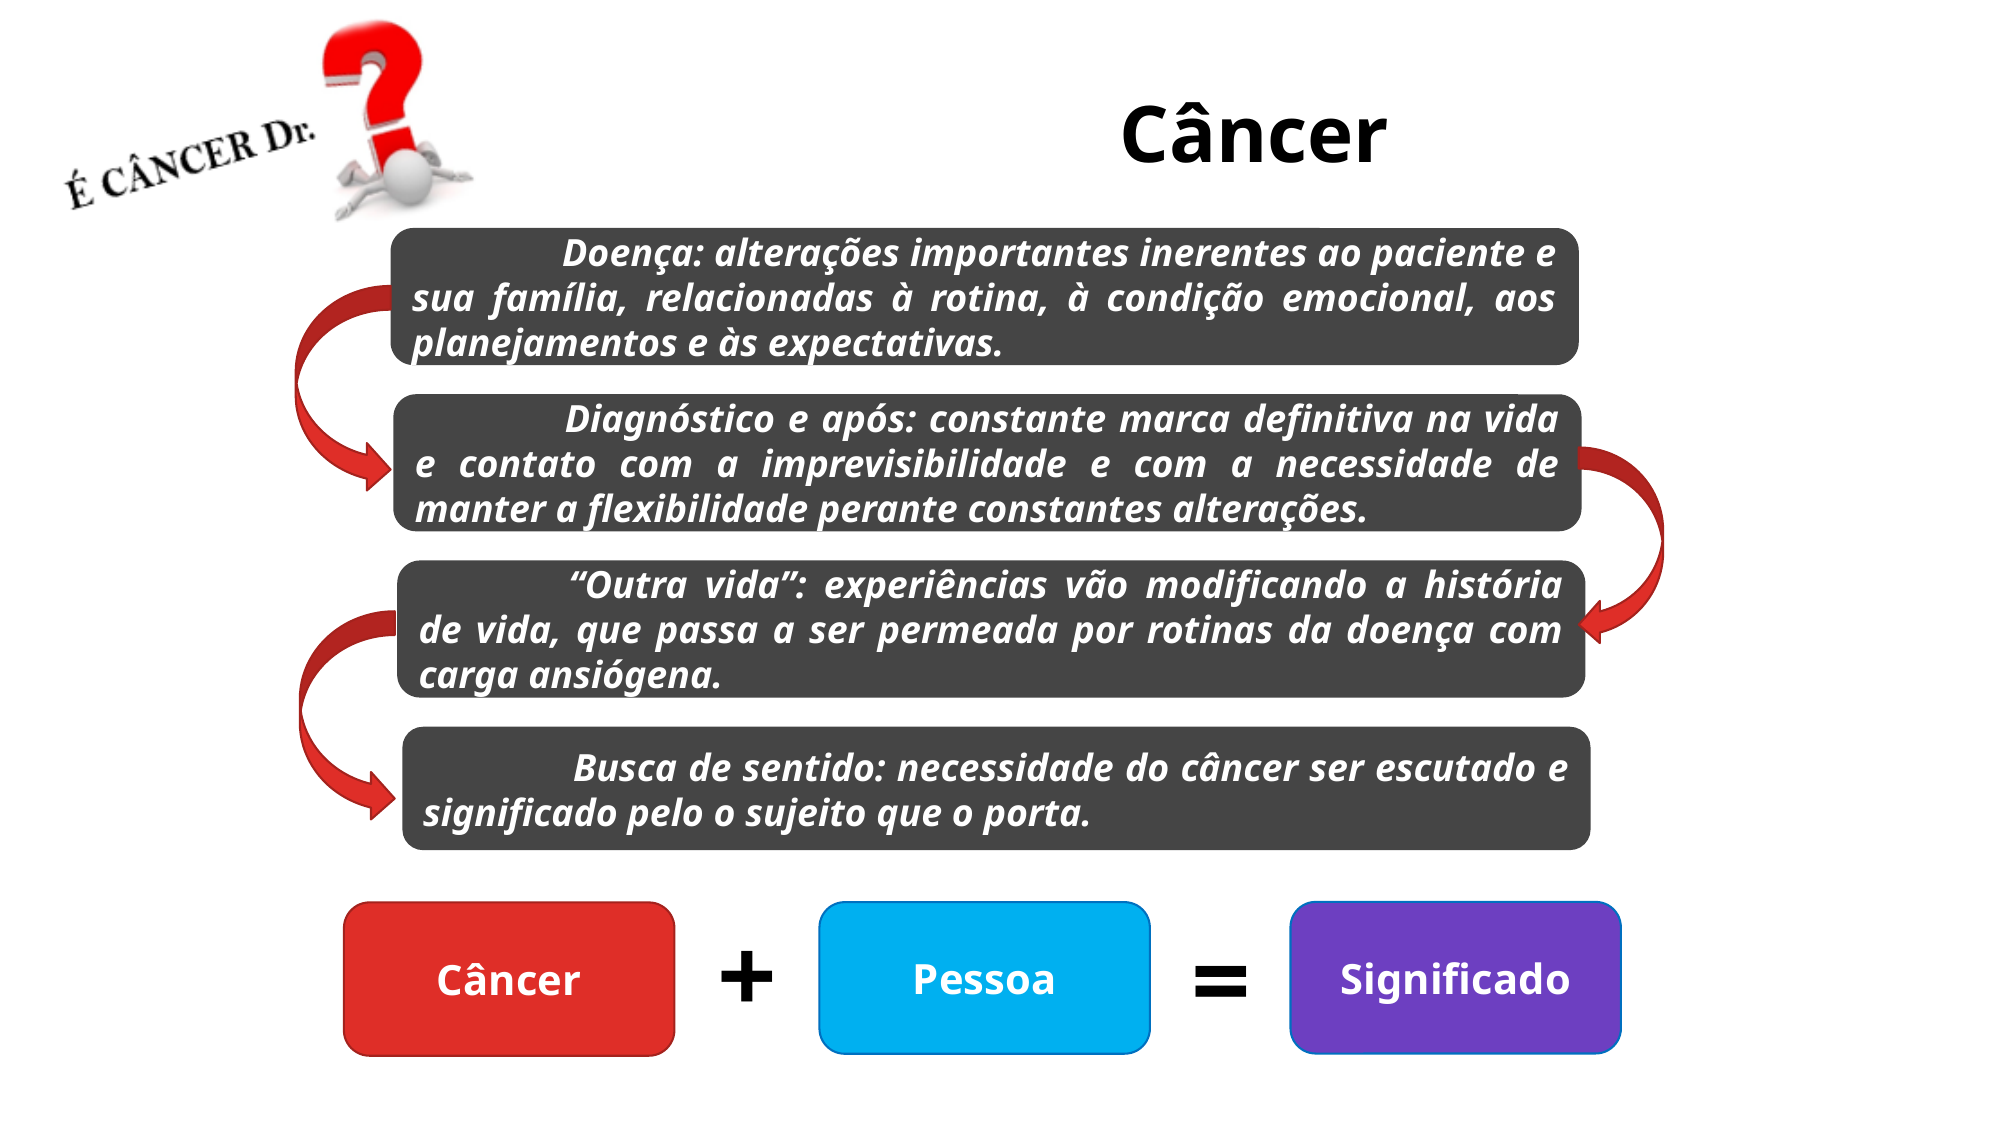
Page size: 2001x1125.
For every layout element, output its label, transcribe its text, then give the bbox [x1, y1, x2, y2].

text_box “Outra vida”: experiências vão modificando a história de vida, que passa a ser permeada por rotinas da doença com carga ansiógena. [396, 559, 1587, 699]
text_box Câncer [783, 77, 1746, 186]
text_box Busca de sentido: necessidade do câncer ser escutado e significado pelo o sujeito que o porta. [401, 725, 1592, 852]
text_box + [702, 901, 792, 1042]
text_box = [1175, 907, 1265, 1047]
text_box [294, 284, 392, 492]
text_box Câncer [342, 901, 676, 1057]
text_box Diagnóstico e após: constante marca definitiva na vida e contato com a imprevisibilidade e com a necessidade de manter a flexibilidade perante constantes alterações. [392, 393, 1583, 533]
text_box Significado [1289, 900, 1622, 1055]
text_box Pessoa [818, 901, 1151, 1055]
picture [21, 0, 510, 318]
text_box [1577, 446, 1665, 645]
text_box Doença: alterações importantes inerentes ao paciente e sua família, relacionadas à rotina, à condição emocional, aos planejamentos e às expectativas. [389, 226, 1580, 367]
text_box [298, 610, 396, 821]
